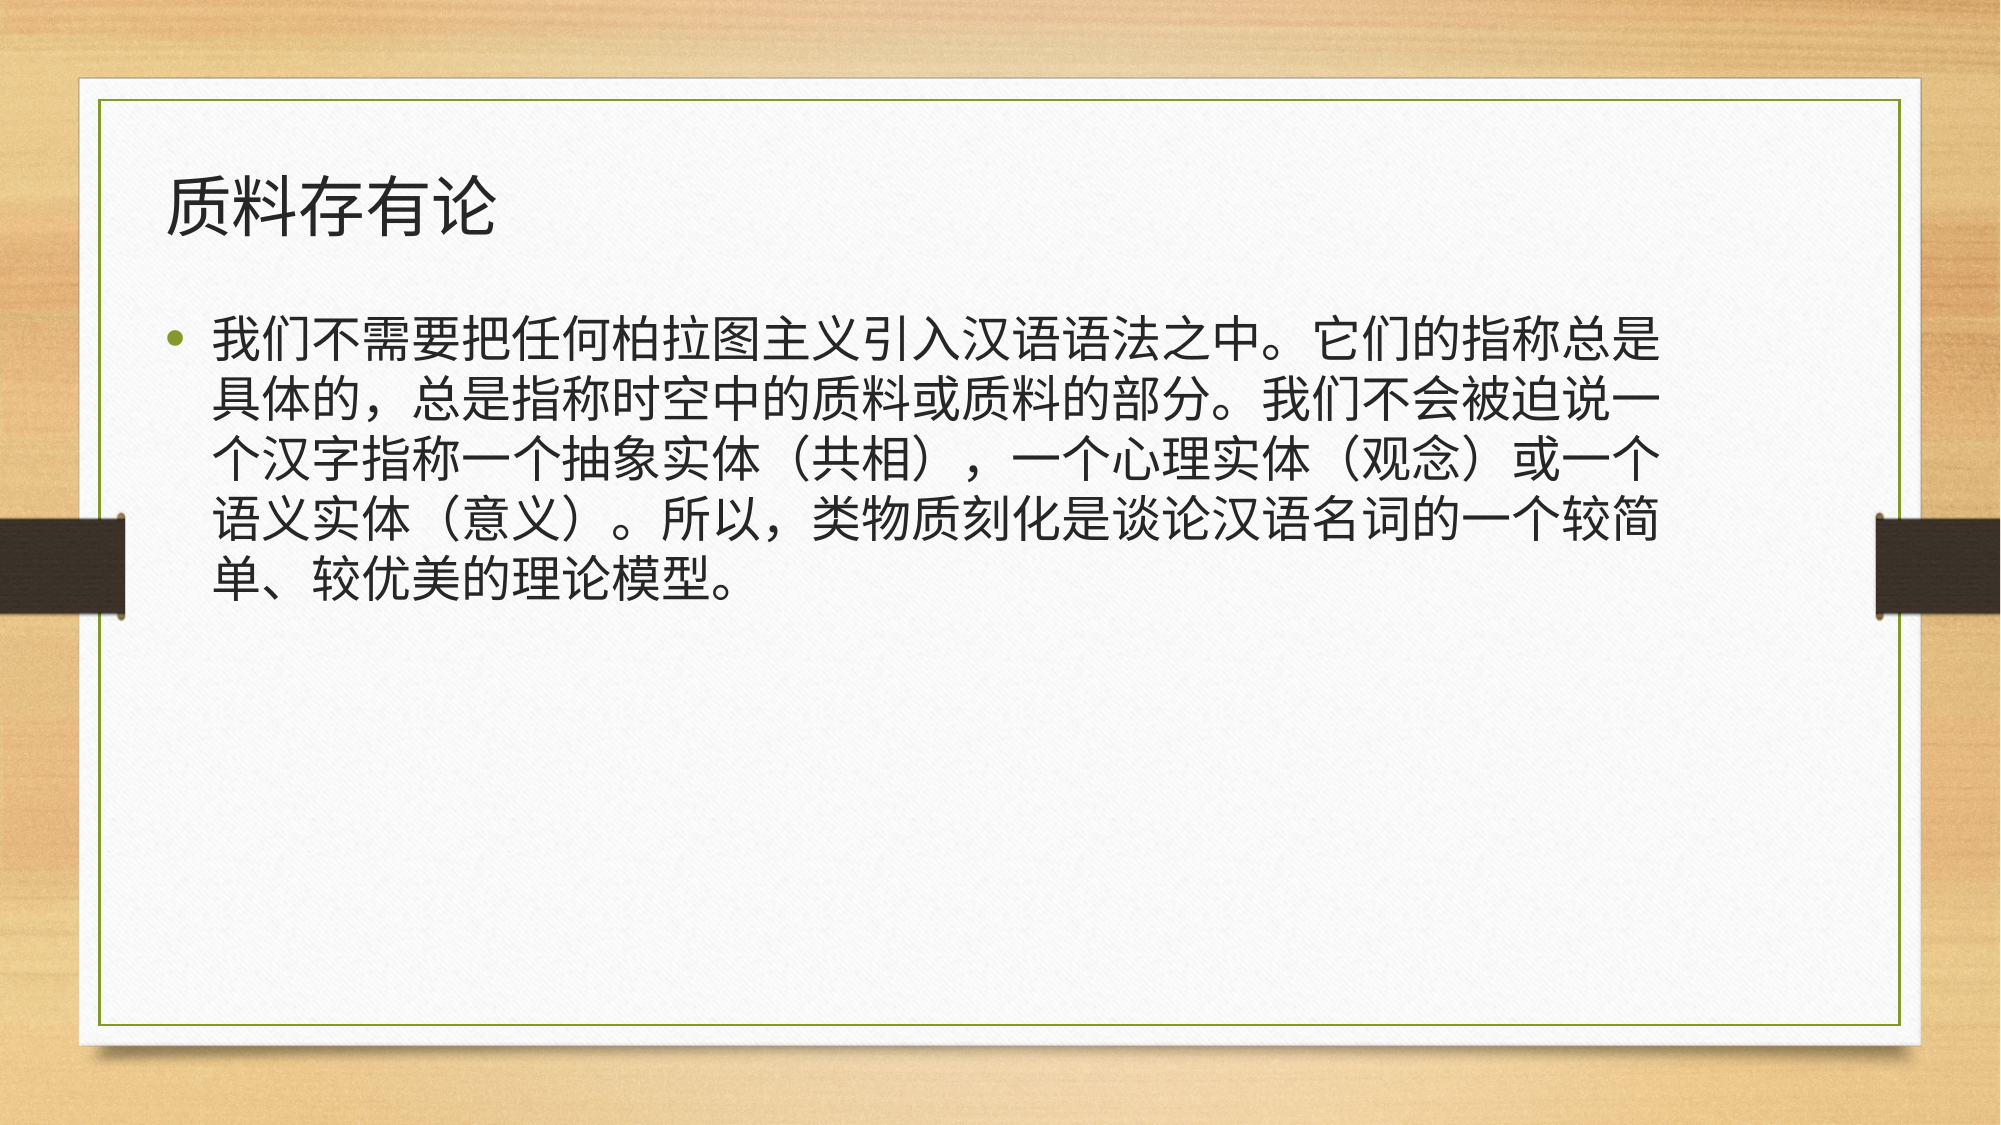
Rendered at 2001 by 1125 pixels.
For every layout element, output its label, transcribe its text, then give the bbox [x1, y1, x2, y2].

title 质料存有论 [150, 143, 1725, 267]
list 我们不需要把任何柏拉图主义引入汉语语法之中。它们的指称总是具体的，总是指称时空中的质料或质料的部分。我们不会被迫说一个汉字指称一个抽象实体（共相），一个心理实体（观念）或一个语义实体（意义）。所以，类物质刻化是谈论汉语名词的一个较简单、较优美的理论模型。 [150, 299, 1725, 962]
picture [0, 0, 2001, 1125]
